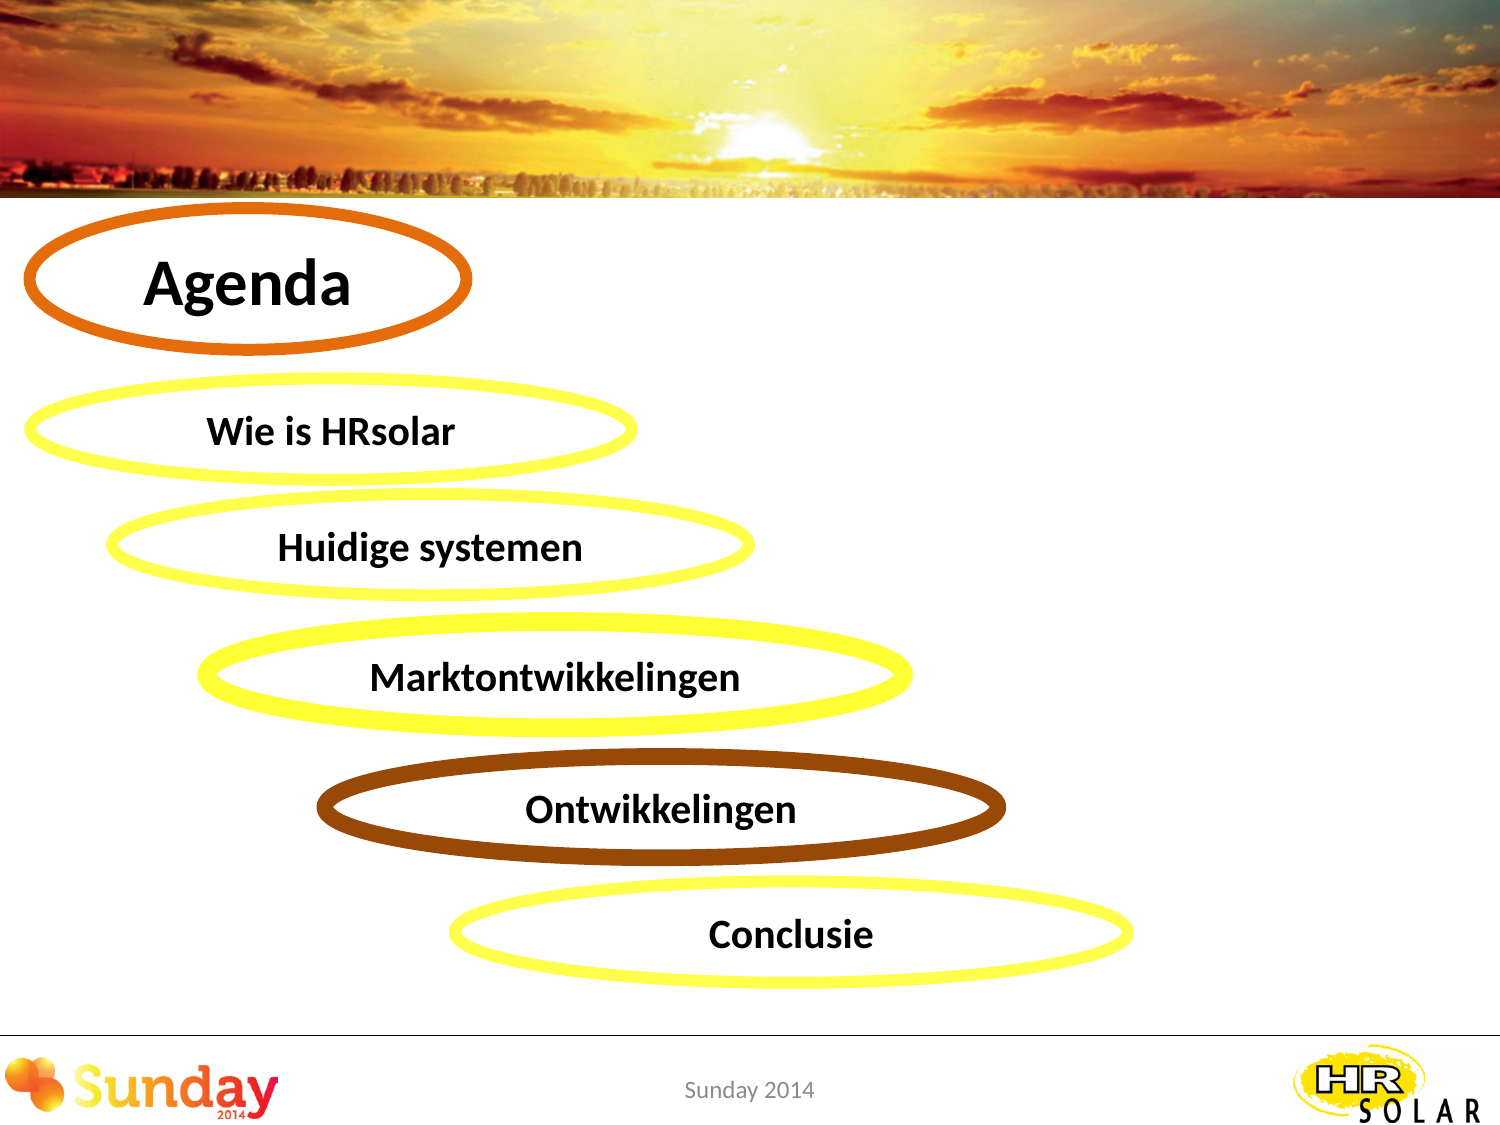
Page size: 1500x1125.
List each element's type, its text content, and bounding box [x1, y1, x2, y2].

picture [1293, 1043, 1481, 1124]
text_box Marktontwikkelingen [204, 619, 906, 730]
text_box Huidige systemen [110, 491, 751, 598]
text_box Conclusie [452, 879, 1131, 985]
text_box Agenda [27, 207, 469, 352]
text_box Wie is HRsolar [28, 376, 634, 482]
picture [0, 0, 1500, 198]
footer Sunday 2014 [0, 1035, 1500, 1125]
text_box Ontwikkelingen [322, 754, 1001, 860]
picture [5, 1057, 278, 1119]
